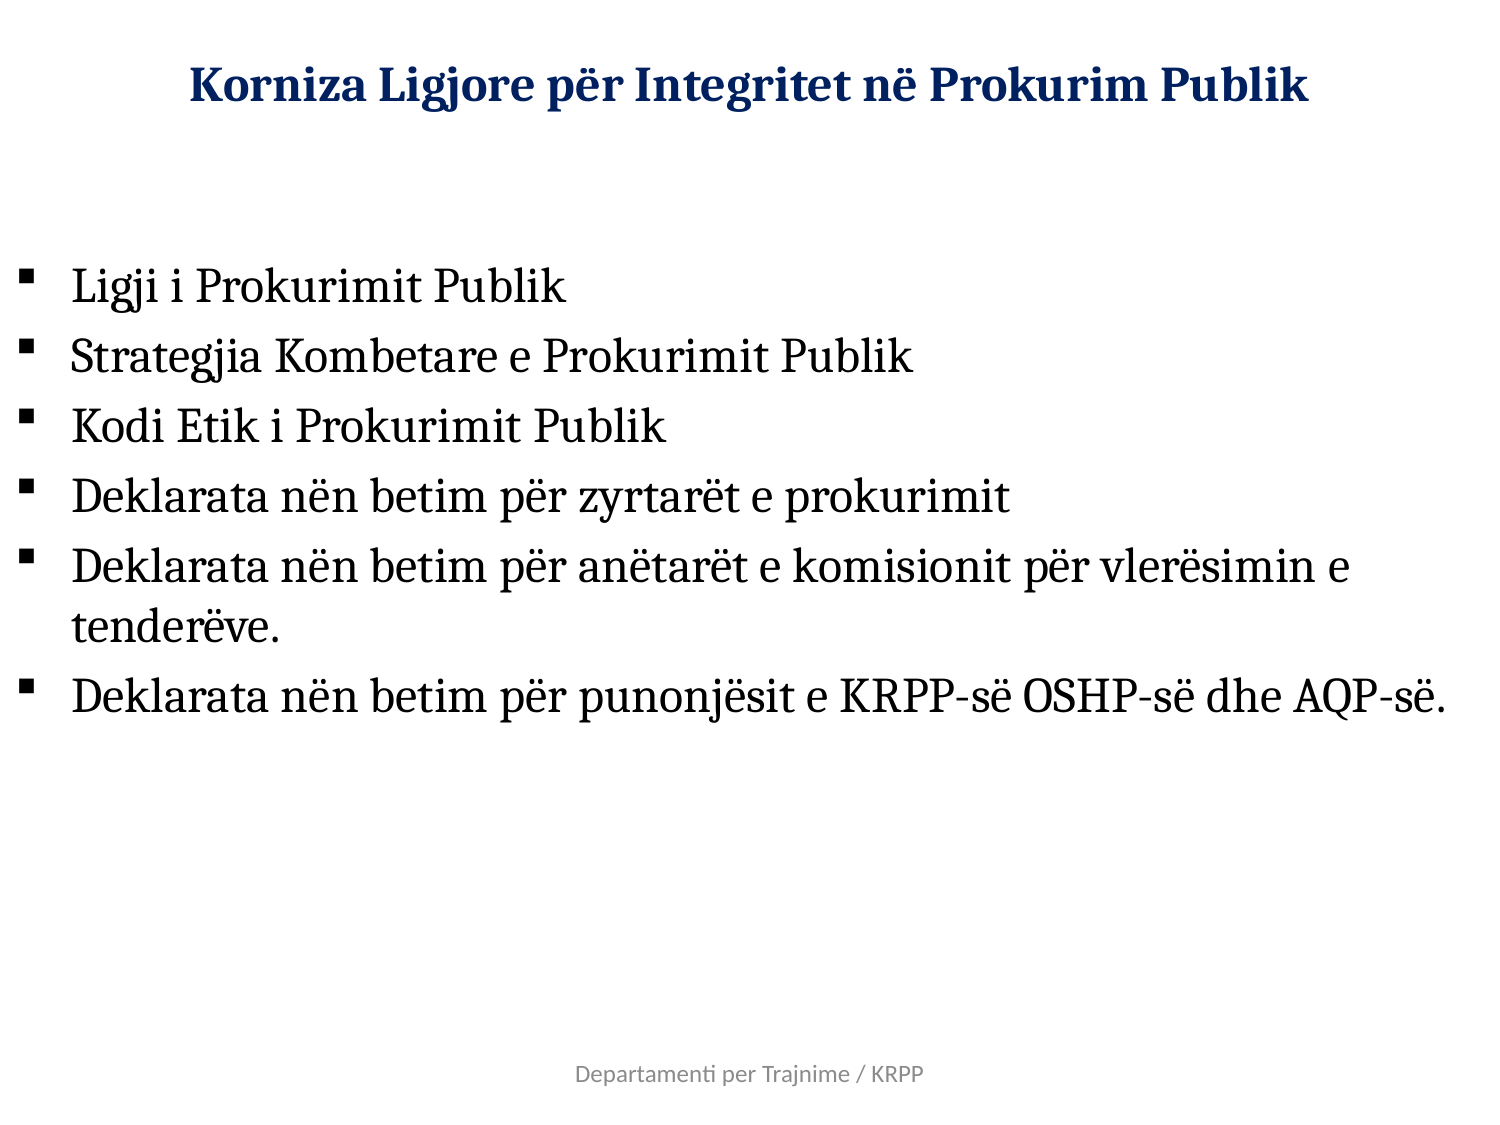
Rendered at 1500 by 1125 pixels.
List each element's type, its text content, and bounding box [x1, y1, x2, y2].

footer Departamenti per Trajnime / KRPP [512, 1042, 988, 1103]
list Ligji i Prokurimit Publik Strategjia Kombetare e Prokurimit Publik Kodi Etik i Prokurimit Publik Deklarata nën betim për zyrtarët e prokurimit Deklarata nën betim për anëtarët e komisionit për vlerësimin e tenderëve. Deklarata nën betim për punonjësit e KRPP-së OSHP-së dhe AQP-së. [0, 174, 1500, 1125]
title Korniza Ligjore për Integritet në Prokurim Publik [0, 0, 1500, 163]
